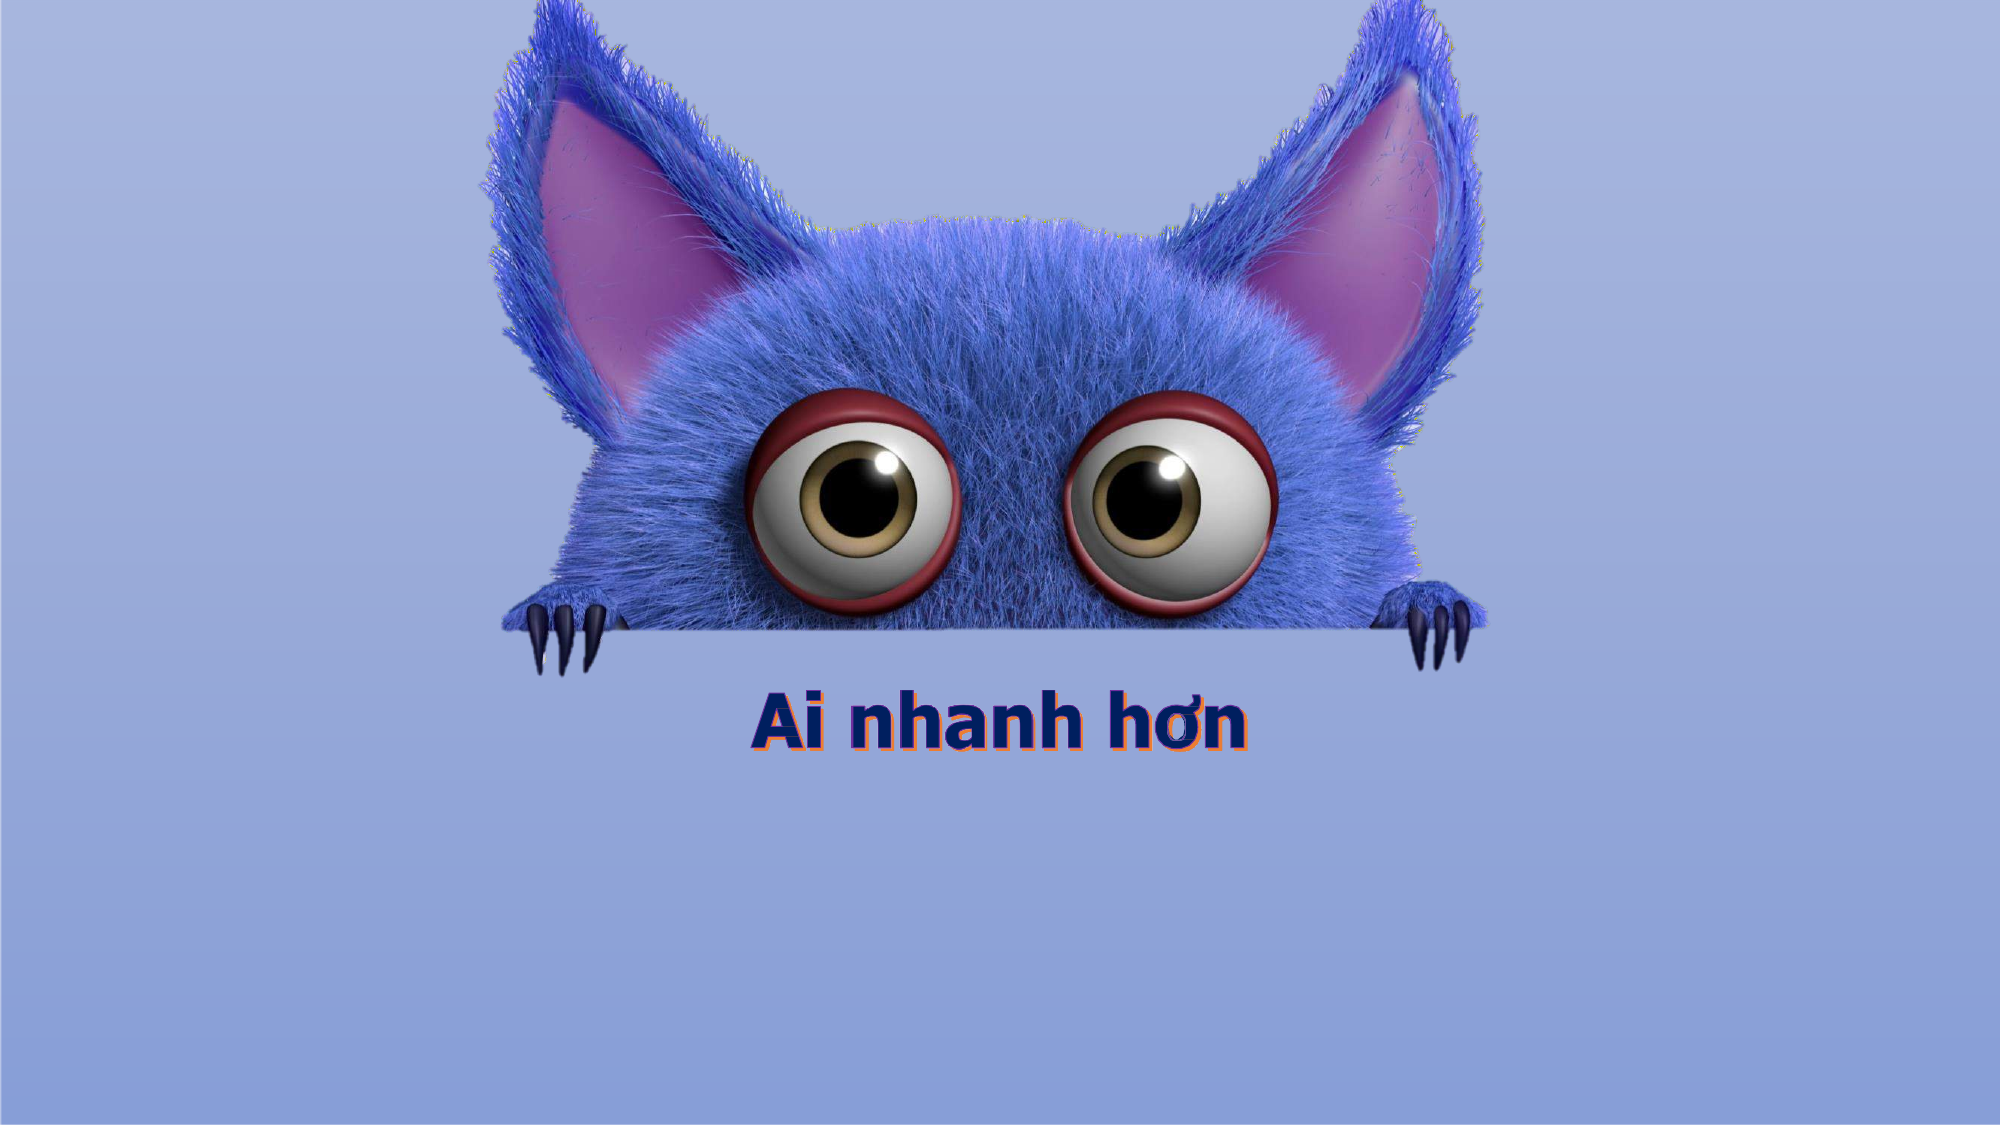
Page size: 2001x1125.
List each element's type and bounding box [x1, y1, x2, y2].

text_box [0, 0, 2000, 1125]
